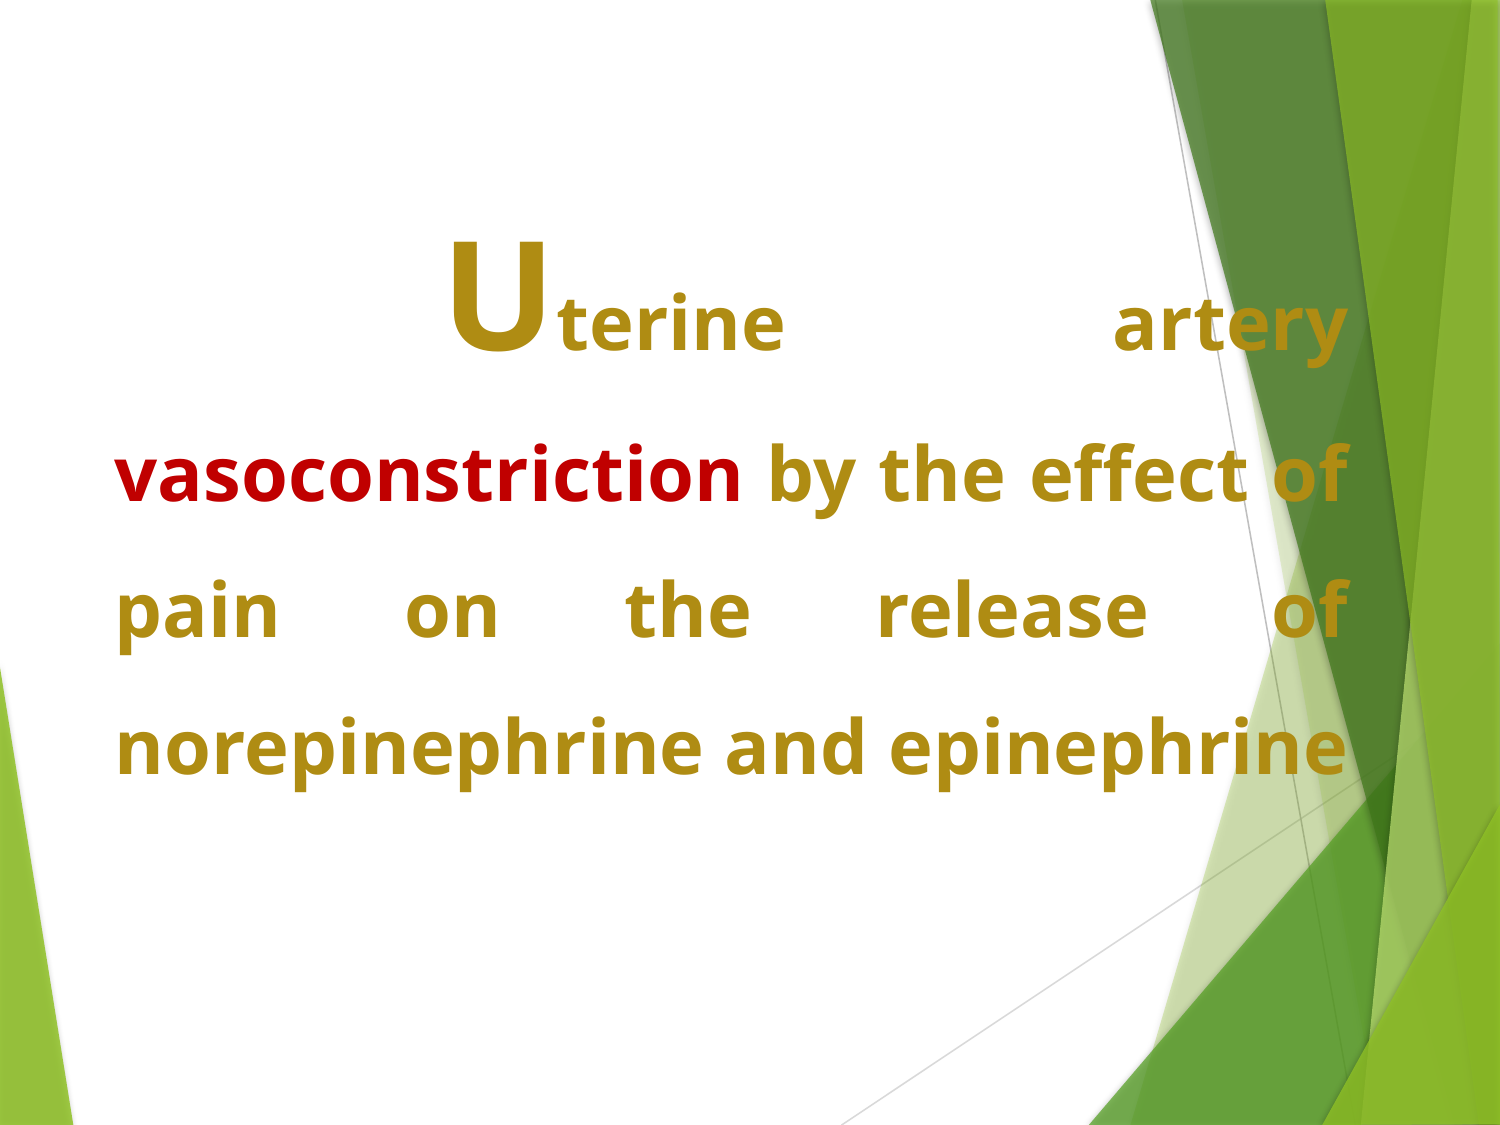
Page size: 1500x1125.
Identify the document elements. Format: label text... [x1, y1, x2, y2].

title Uterine artery vasoconstriction by the effect of pain on the release of norepinephrine and epinephrine [99, 99, 1364, 1027]
